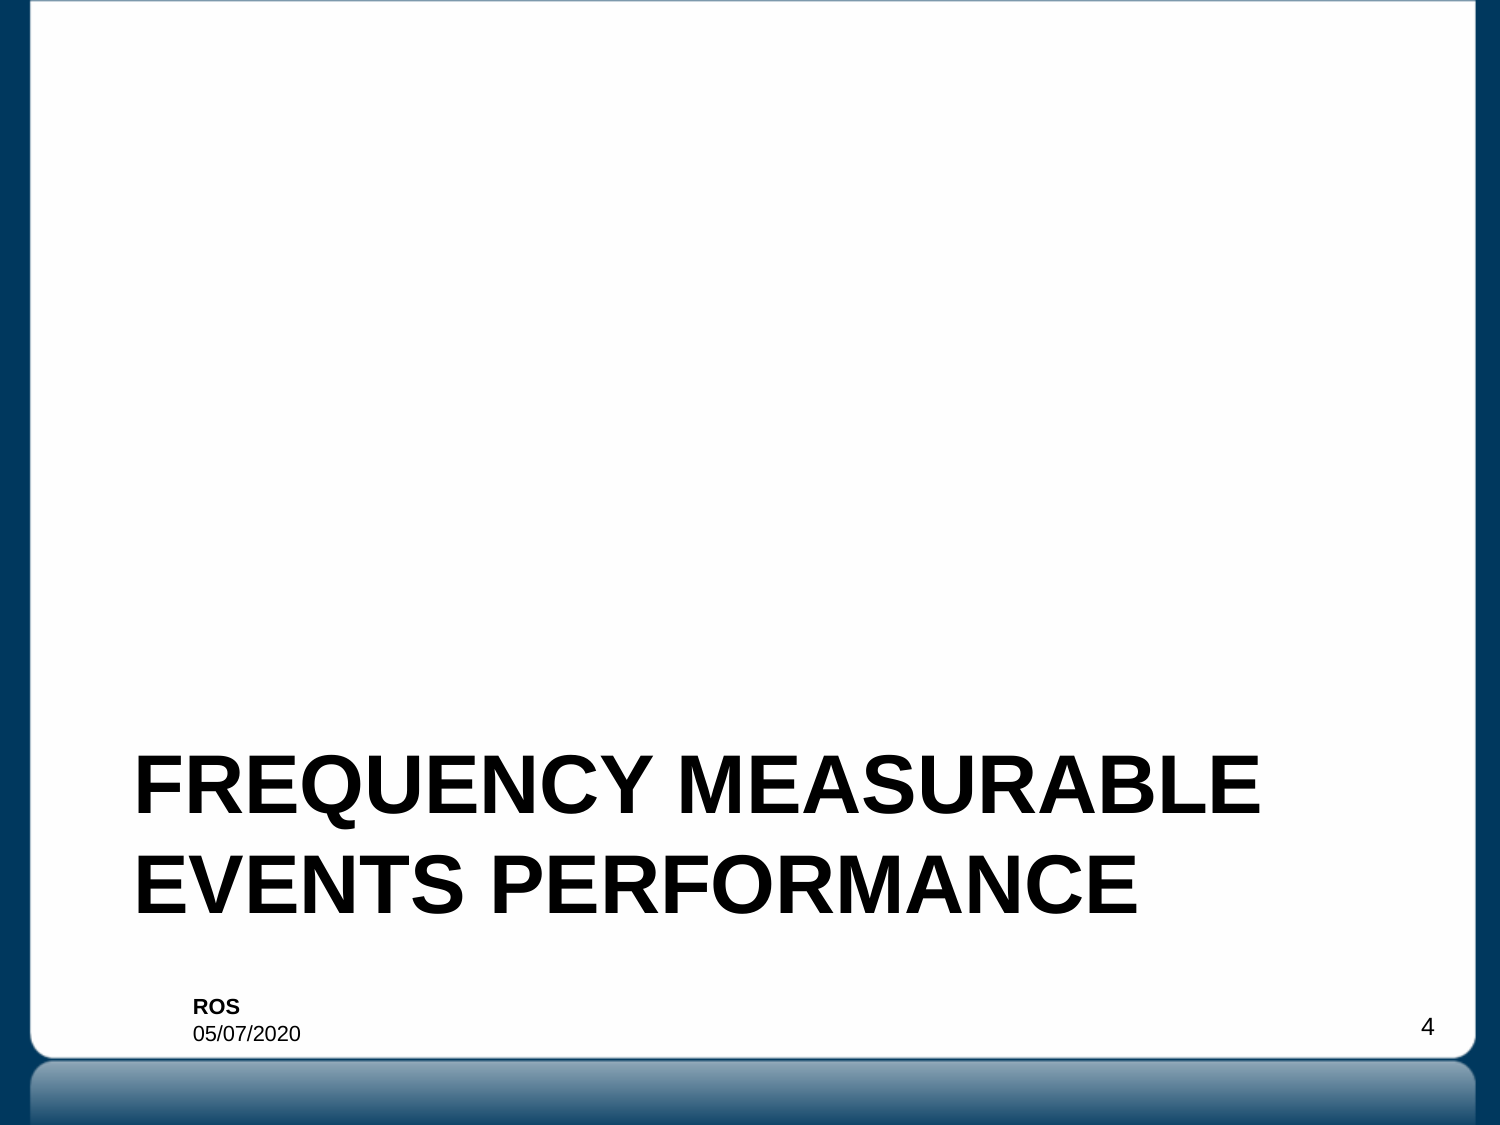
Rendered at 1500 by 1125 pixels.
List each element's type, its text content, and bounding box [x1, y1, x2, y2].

picture [0, 0, 1500, 1125]
title Frequency Measurable Events Performance [118, 722, 1394, 947]
